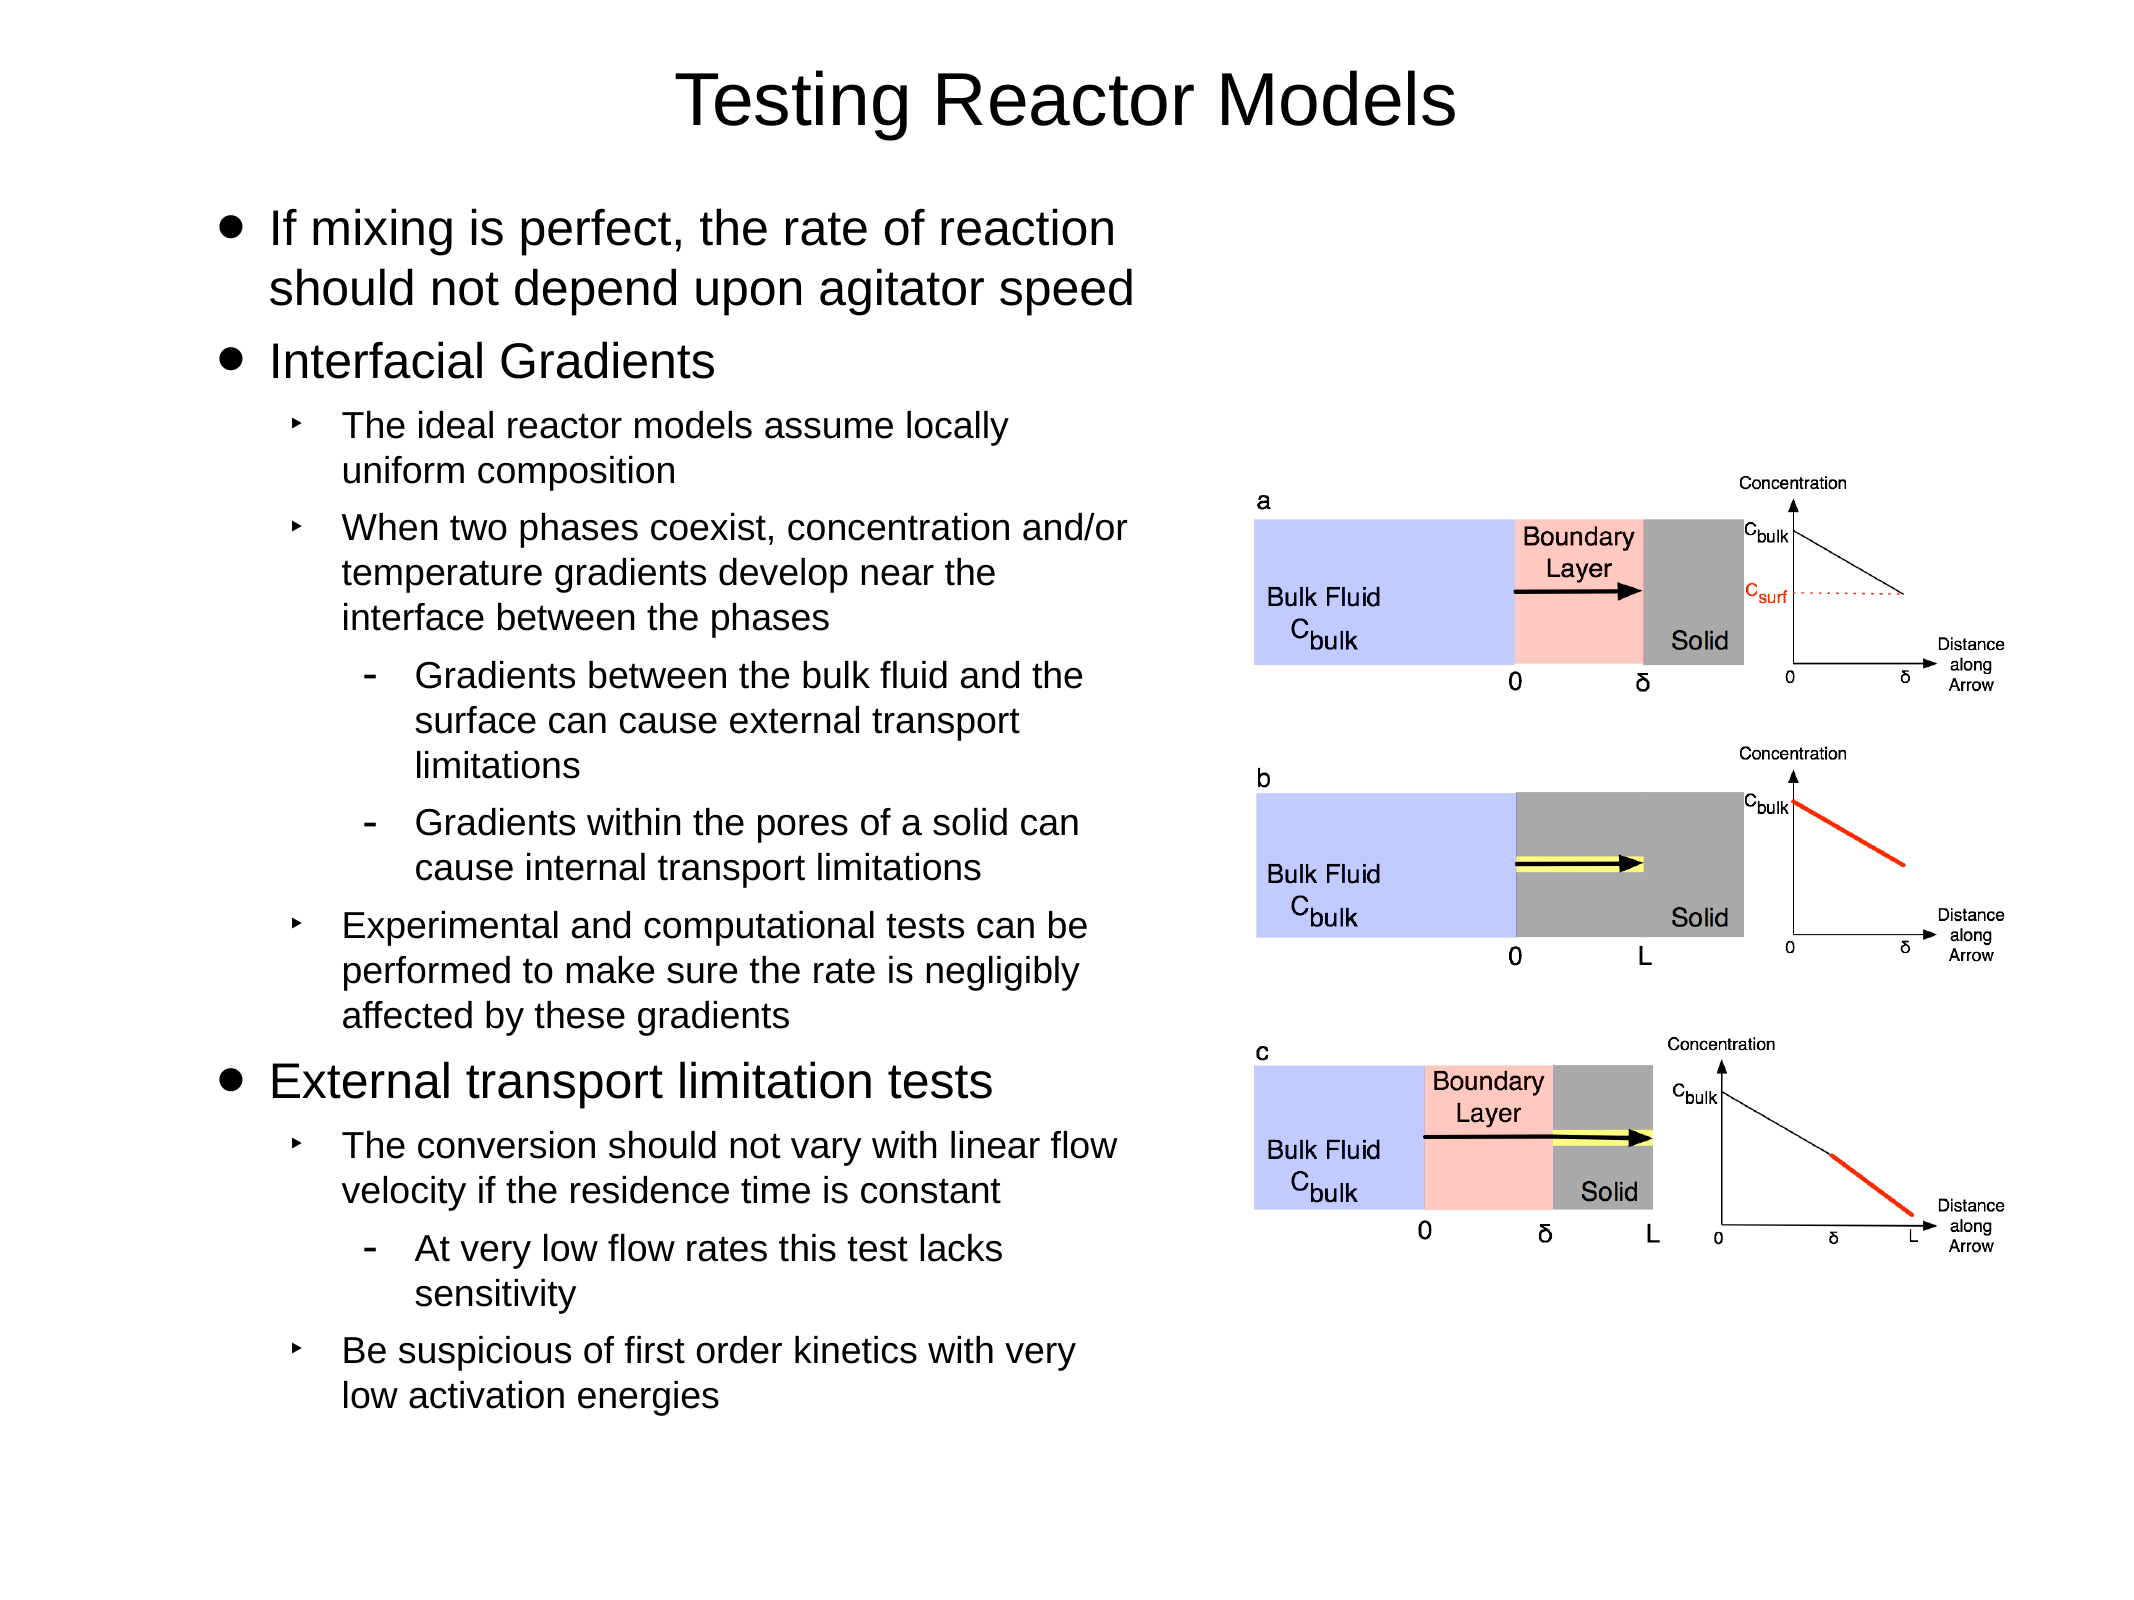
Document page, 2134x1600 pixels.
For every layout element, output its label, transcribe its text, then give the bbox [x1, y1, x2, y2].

title Testing Reactor Models [208, 41, 1925, 250]
list If mixing is perfect, the rate of reaction should not depend upon agitator speed Interfacial Gradients The ideal reactor models assume locally uniform composition When two phases coexist, concentration and/or temperature gradients develop near the interface between the phases Gradients between the bulk fluid and the surface can cause external transport limitations Gradients within the pores of a solid can cause internal transport limitations Experimental and computational tests can be performed to make sure the rate is negligibly affected by these gradients External transport limitation tests The conversion should not vary with linear flow velocity if the residence time is constant At very low flow rates this test lacks sensitivity Be suspicious of first order kinetics with very low activation energies [208, 187, 1148, 1463]
picture [1253, 472, 2005, 1257]
